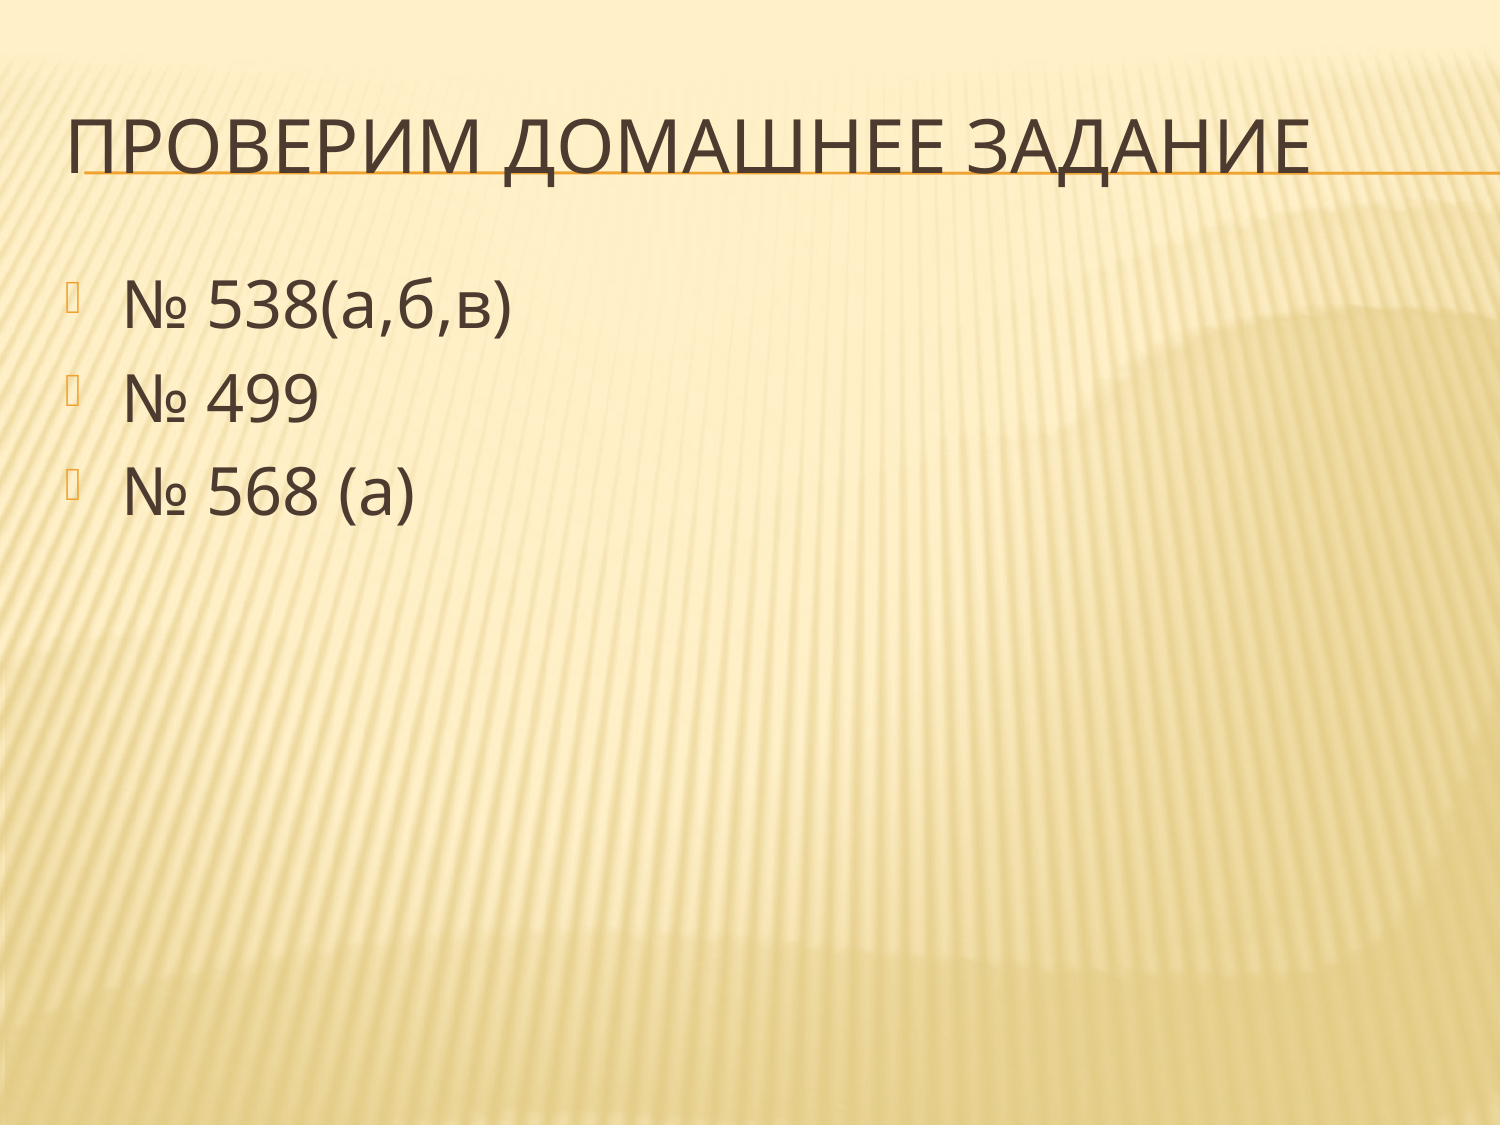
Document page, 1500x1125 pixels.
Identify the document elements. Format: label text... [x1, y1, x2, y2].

title Проверим домашнее задание [50, 75, 1475, 213]
list № 538(а,б,в) № 499 № 568 (а) [50, 254, 1475, 998]
